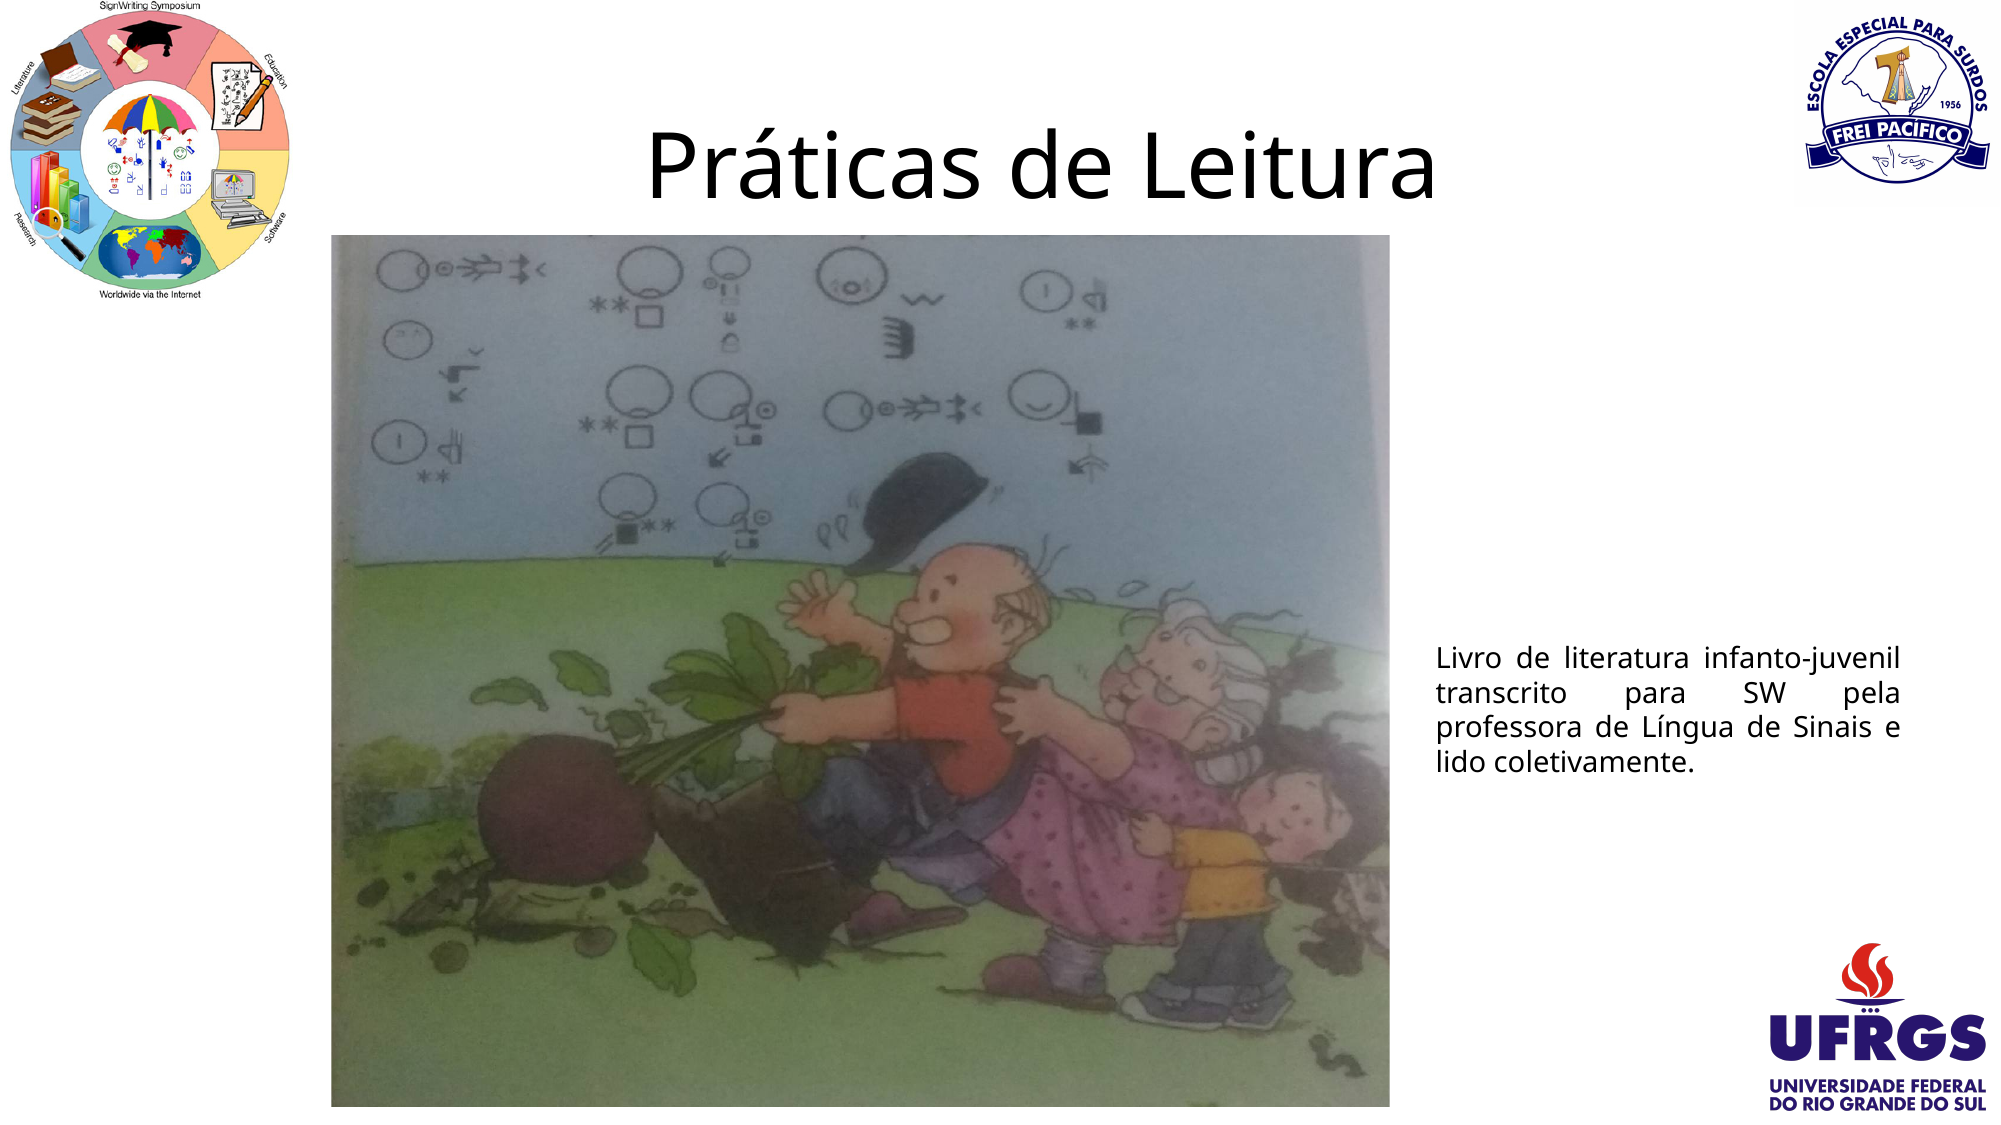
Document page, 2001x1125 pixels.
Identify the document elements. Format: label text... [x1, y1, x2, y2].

picture [1794, 0, 2000, 207]
picture [1756, 929, 2000, 1125]
title Práticas de Leitura [331, 59, 1754, 278]
text_box Livro de literatura infanto-juvenil transcrito para SW pela professora de Língua de Sinais e lido coletivamente. [1420, 631, 1917, 787]
picture [331, 235, 1390, 1107]
picture [0, 0, 299, 300]
